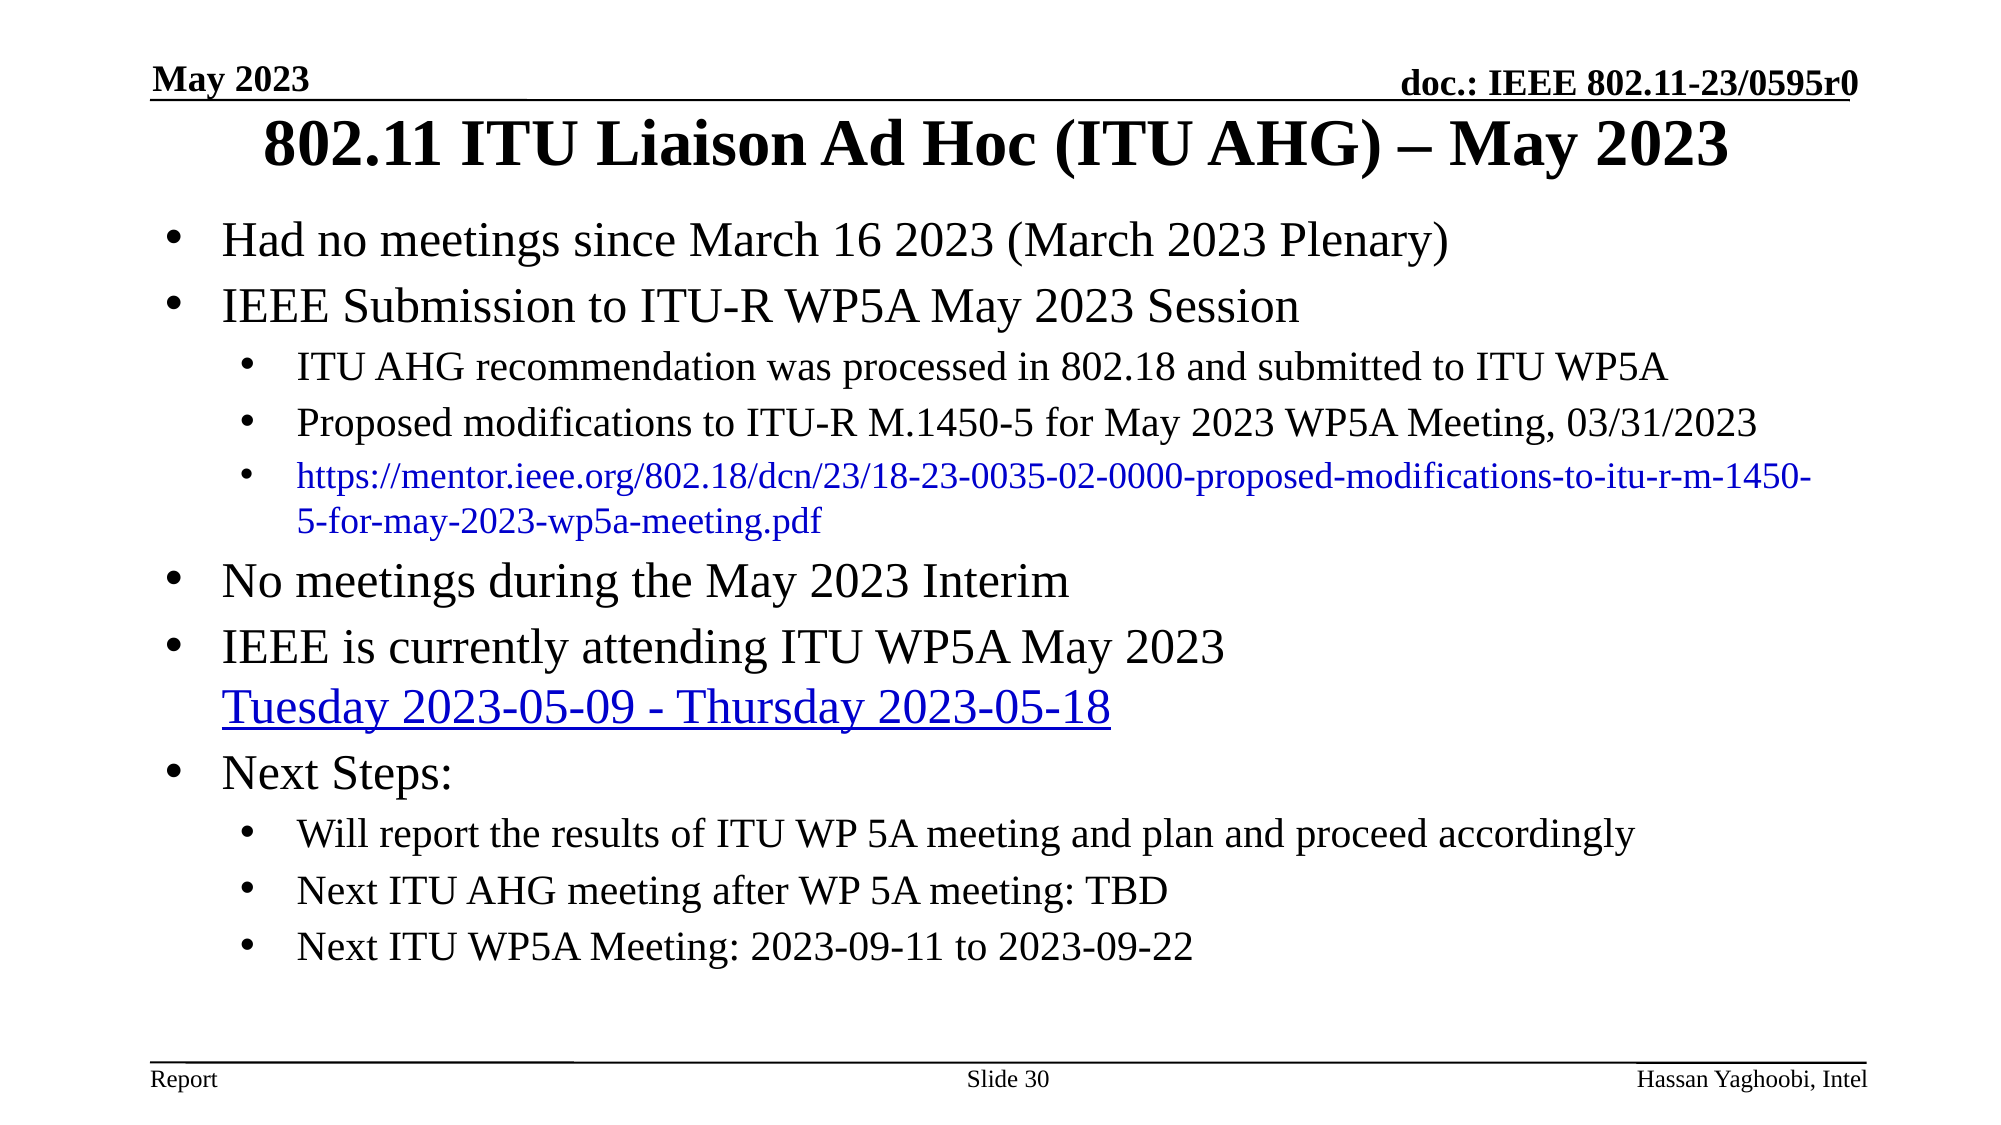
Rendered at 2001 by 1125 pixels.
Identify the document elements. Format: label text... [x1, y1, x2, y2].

list Had no meetings since March 16 2023 (March 2023 Plenary) IEEE Submission to ITU-R WP5A May 2023 Session ITU AHG recommendation was processed in 802.18 and submitted to ITU WP5A Proposed modifications to ITU-R M.1450-5 for May 2023 WP5A Meeting, 03/31/2023 https://mentor.ieee.org/802.18/dcn/23/18-23-0035-02-0000-proposed-modifications-to-itu-r-m-1450-5-for-may-2023-wp5a-meeting.pdf No meetings during the May 2023 Interim IEEE is currently attending ITU WP5A May 2023 Tuesday 2023-05-09 - Thursday 2023-05-18 Next Steps: Will report the results of ITU WP 5A meeting and plan and proceed accordingly Next ITU AHG meeting after WP 5A meeting: TBD Next ITU WP5A Meeting: 2023-09-11 to 2023-09-22 [149, 198, 1851, 1032]
title 802.11 ITU Liaison Ad Hoc (ITU AHG) – May 2023 [147, 82, 1848, 196]
slide_number Slide 30 [950, 1061, 1067, 1123]
footer Hassan Yaghoobi, Intel [1171, 1061, 1869, 1093]
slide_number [152, 54, 563, 100]
